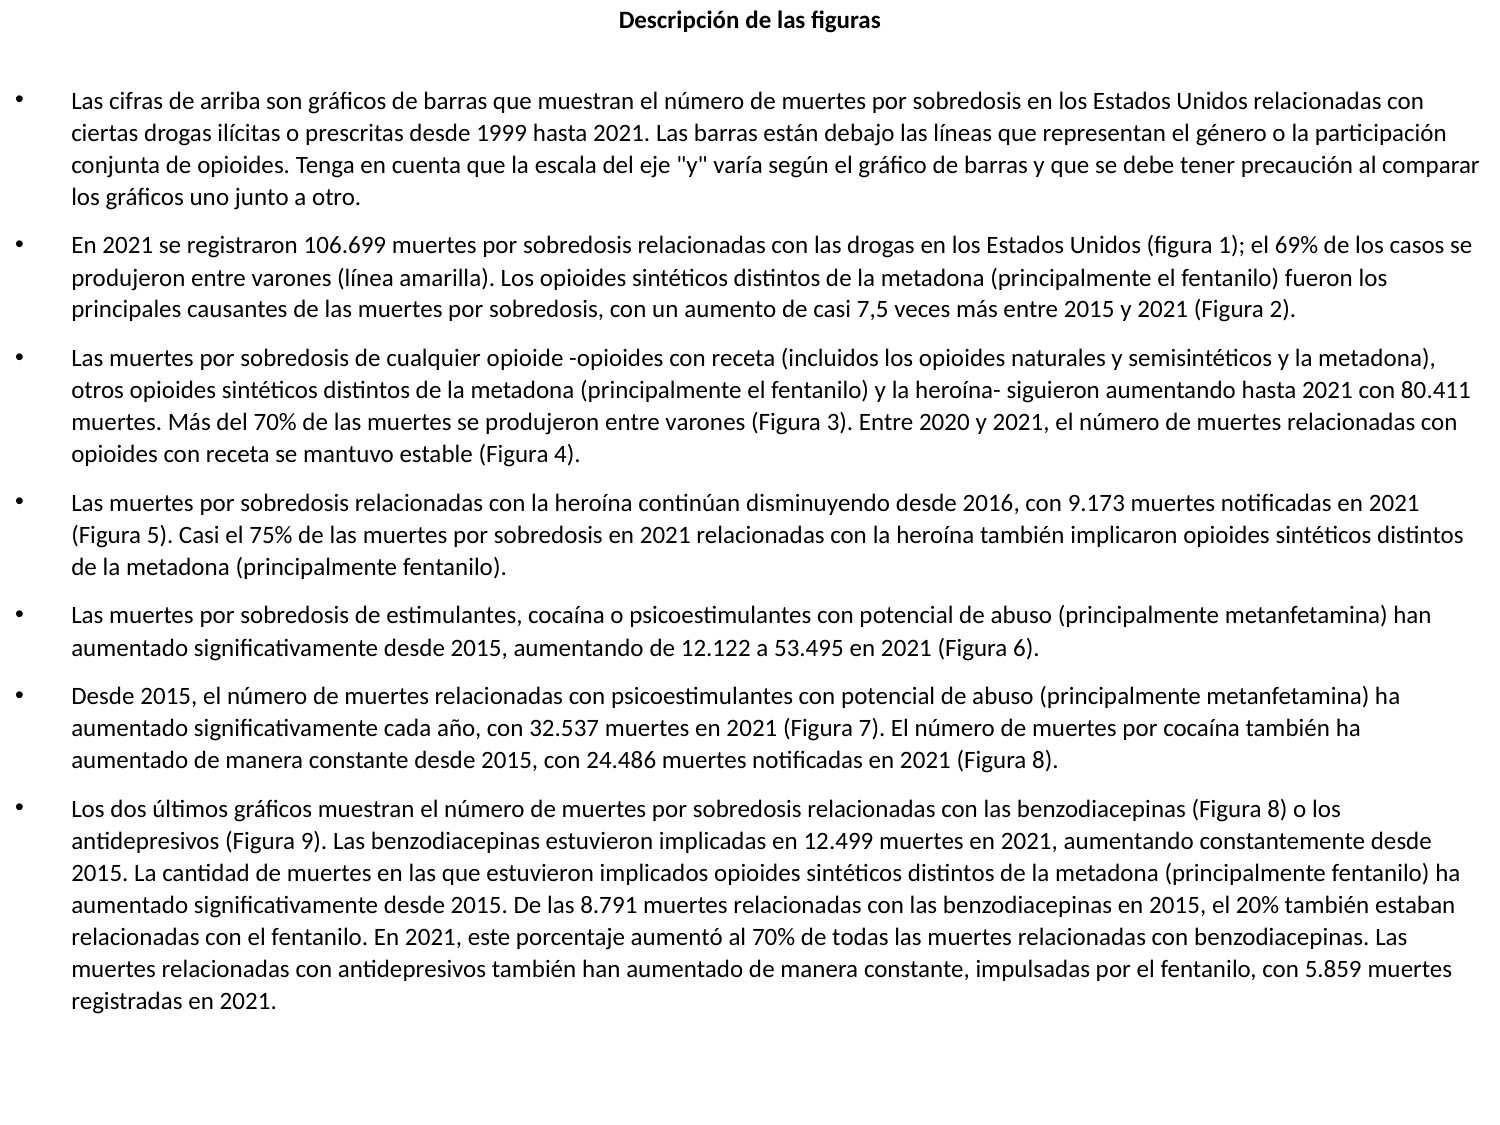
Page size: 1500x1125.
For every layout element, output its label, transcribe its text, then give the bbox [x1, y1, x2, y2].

list Descripción de las figuras Las cifras de arriba son gráficos de barras que muestran el número de muertes por sobredosis en los Estados Unidos relacionadas con ciertas drogas ilícitas o prescritas desde 1999 hasta 2021. Las barras están debajo las líneas que representan el género o la participación conjunta de opioides. Tenga en cuenta que la escala del eje "y" varía según el gráfico de barras y que se debe tener precaución al comparar los gráficos uno junto a otro. En 2021 se registraron 106.699 muertes por sobredosis relacionadas con las drogas en los Estados Unidos (figura 1); el 69% de los casos se produjeron entre varones (línea amarilla). Los opioides sintéticos distintos de la metadona (principalmente el fentanilo) fueron los principales causantes de las muertes por sobredosis, con un aumento de casi 7,5 veces más entre 2015 y 2021 (Figura 2). Las muertes por sobredosis de cualquier opioide -opioides con receta (incluidos los opioides naturales y semisintéticos y la metadona), otros opioides sintéticos distintos de la metadona (principalmente el fentanilo) y la heroína- siguieron aumentando hasta 2021 con 80.411 muertes. Más del 70% de las muertes se produjeron entre varones (Figura 3). Entre 2020 y 2021, el número de muertes relacionadas con opioides con receta se mantuvo estable (Figura 4). Las muertes por sobredosis relacionadas con la heroína continúan disminuyendo desde 2016, con 9.173 muertes notificadas en 2021 (Figura 5). Casi el 75% de las muertes por sobredosis en 2021 relacionadas con la heroína también implicaron opioides sintéticos distintos de la metadona (principalmente fentanilo). Las muertes por sobredosis de estimulantes, cocaína o psicoestimulantes con potencial de abuso (principalmente metanfetamina) han aumentado significativamente desde 2015, aumentando de 12.122 a 53.495 en 2021 (Figura 6). Desde 2015, el número de muertes relacionadas con psicoestimulantes con potencial de abuso (principalmente metanfetamina) ha aumentado significativamente cada año, con 32.537 muertes en 2021 (Figura 7). El número de muertes por cocaína también ha aumentado de manera constante desde 2015, con 24.486 muertes notificadas en 2021 (Figura 8). Los dos últimos gráficos muestran el número de muertes por sobredosis relacionadas con las benzodiacepinas (Figura 8) o los antidepresivos (Figura 9). Las benzodiacepinas estuvieron implicadas en 12.499 muertes en 2021, aumentando constantemente desde 2015. La cantidad de muertes en las que estuvieron implicados opioides sintéticos distintos de la metadona (principalmente fentanilo) ha aumentado significativamente desde 2015. De las 8.791 muertes relacionadas con las benzodiacepinas en 2015, el 20% también estaban relacionadas con el fentanilo. En 2021, este porcentaje aumentó al 70% de todas las muertes relacionadas con benzodiacepinas. Las muertes relacionadas con antidepresivos también han aumentado de manera constante, impulsadas por el fentanilo, con 5.859 muertes registradas en 2021. [0, 0, 1500, 1125]
